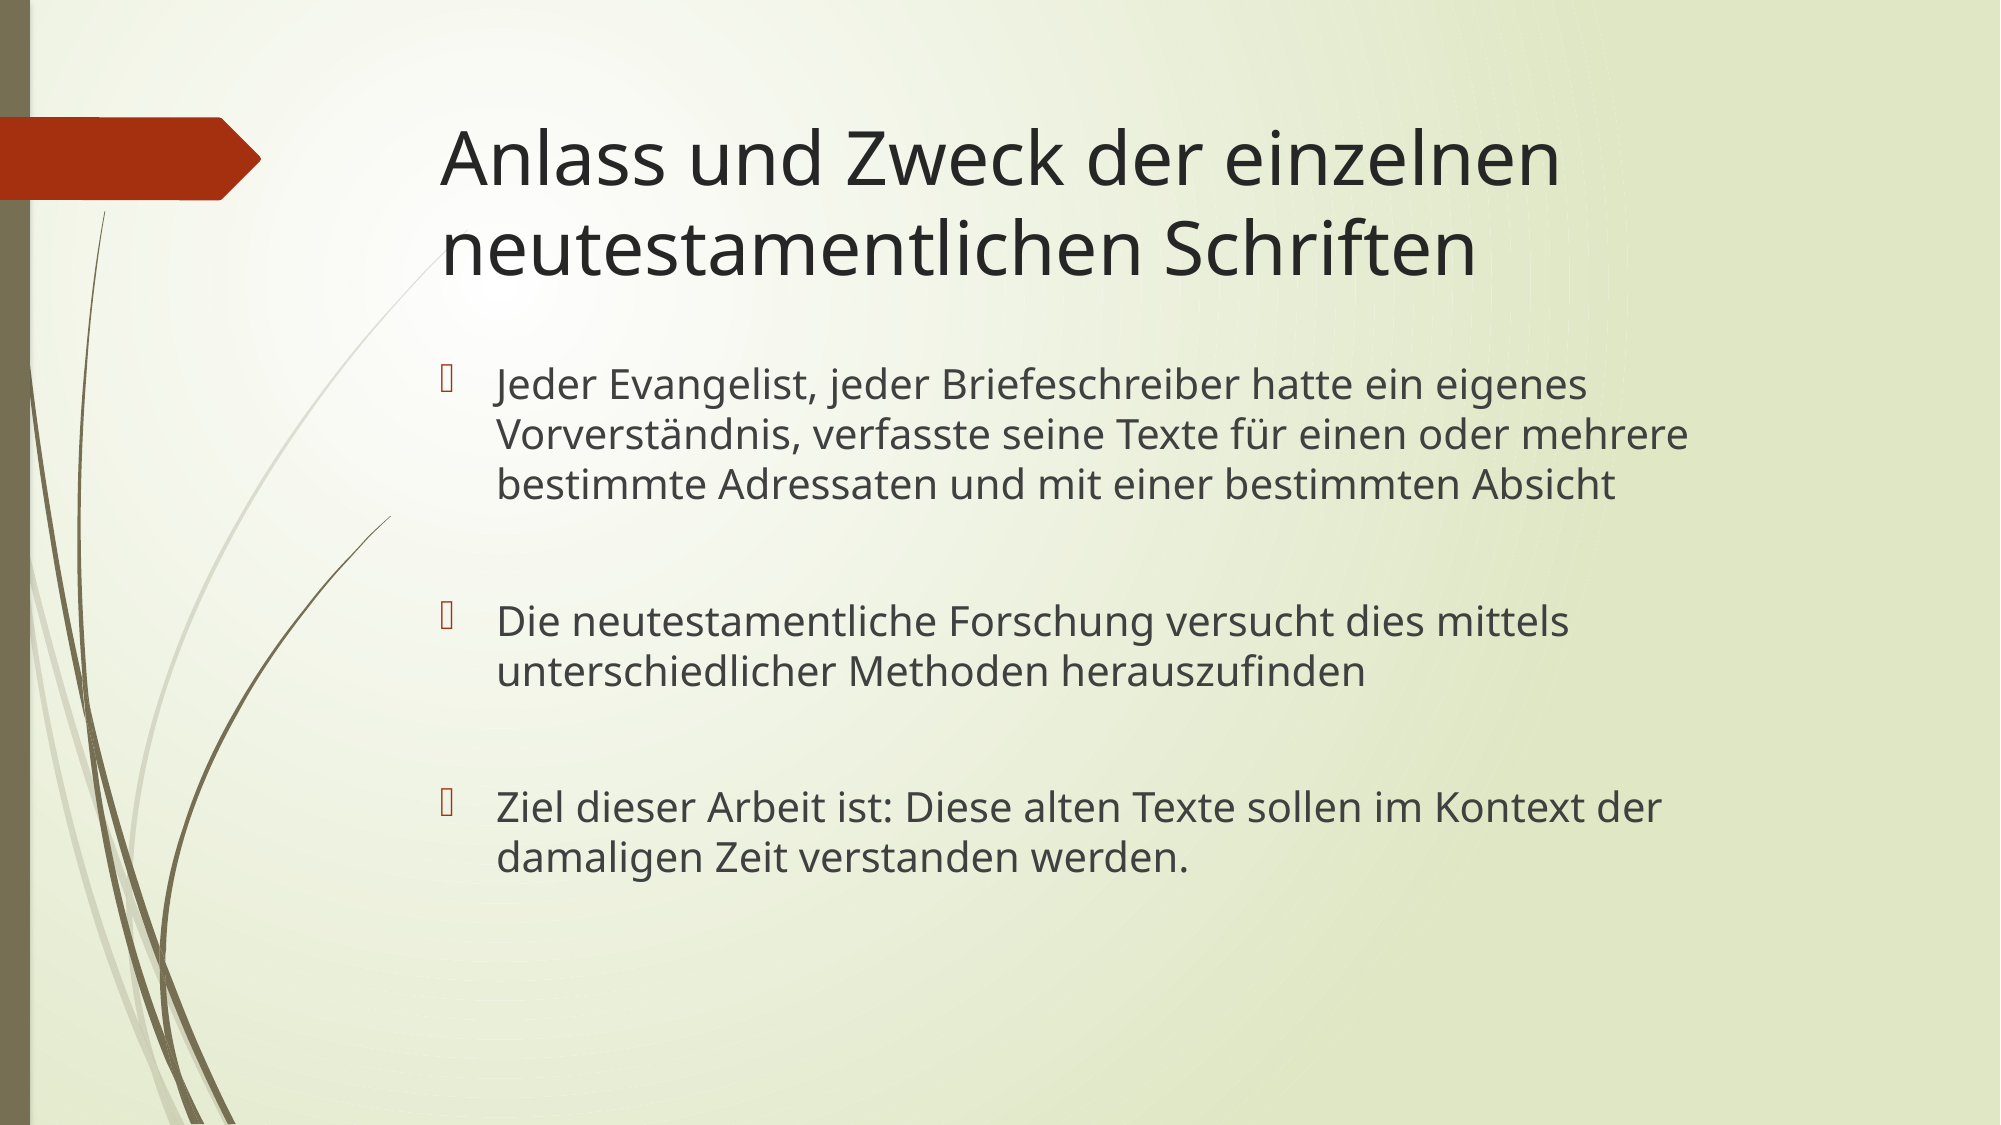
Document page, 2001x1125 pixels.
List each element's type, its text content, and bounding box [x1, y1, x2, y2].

list Jeder Evangelist, jeder Briefeschreiber hatte ein eigenes Vorverständnis, verfasste seine Texte für einen oder mehrere bestimmte Adressaten und mit einer bestimmten Absicht Die neutestamentliche Forschung versucht dies mittels unterschiedlicher Methoden herauszufinden Ziel dieser Arbeit ist: Diese alten Texte sollen im Kontext der damaligen Zeit verstanden werden. [424, 350, 1888, 970]
title Anlass und Zweck der einzelnen neutestamentlichen Schriften [425, 102, 1888, 313]
